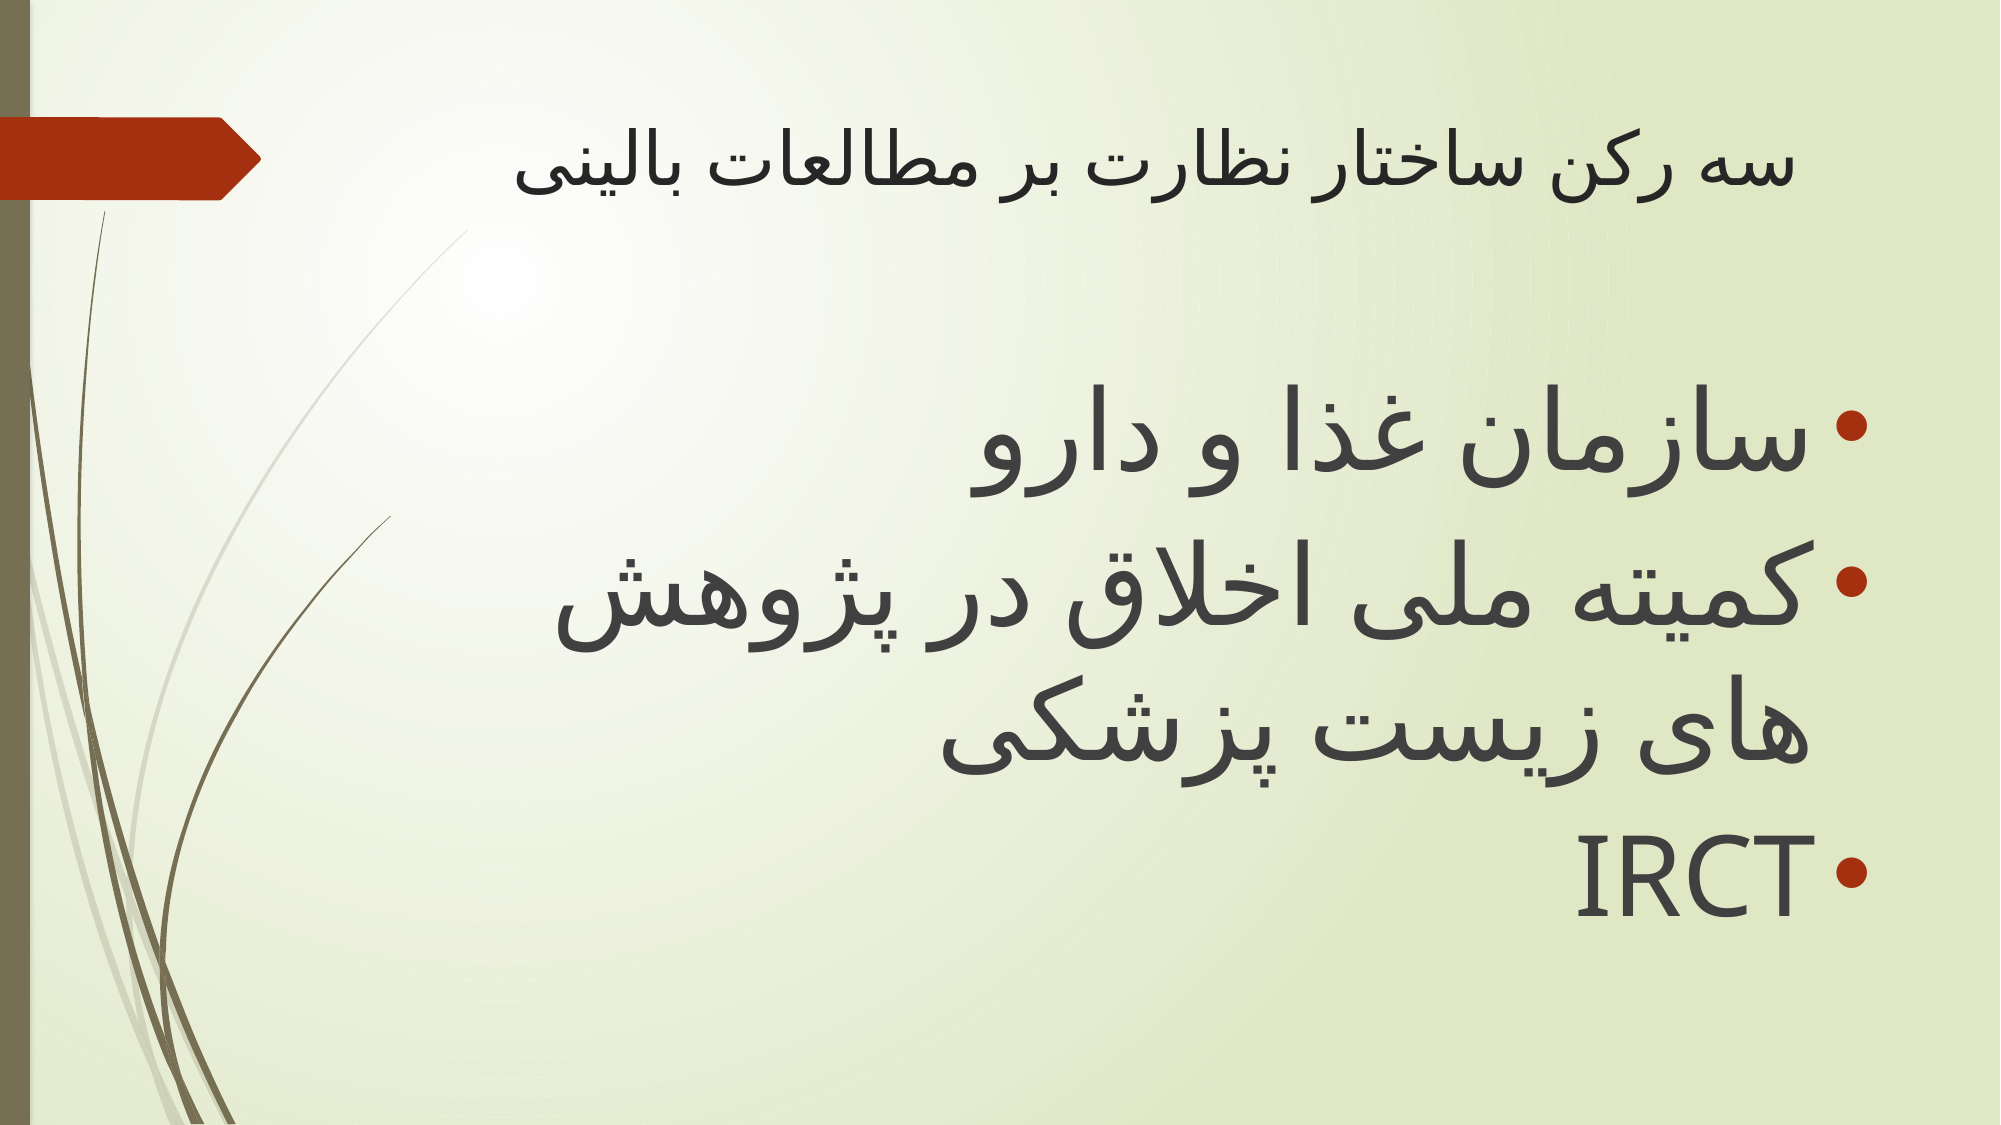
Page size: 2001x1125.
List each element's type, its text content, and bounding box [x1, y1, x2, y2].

title سه رکن ساختار نظارت بر مطالعات بالینی [425, 102, 1888, 313]
list سازمان غذا و دارو کمیته ملی اخلاق در پژوهش های زیست پزشکی IRCT [424, 350, 1888, 970]
